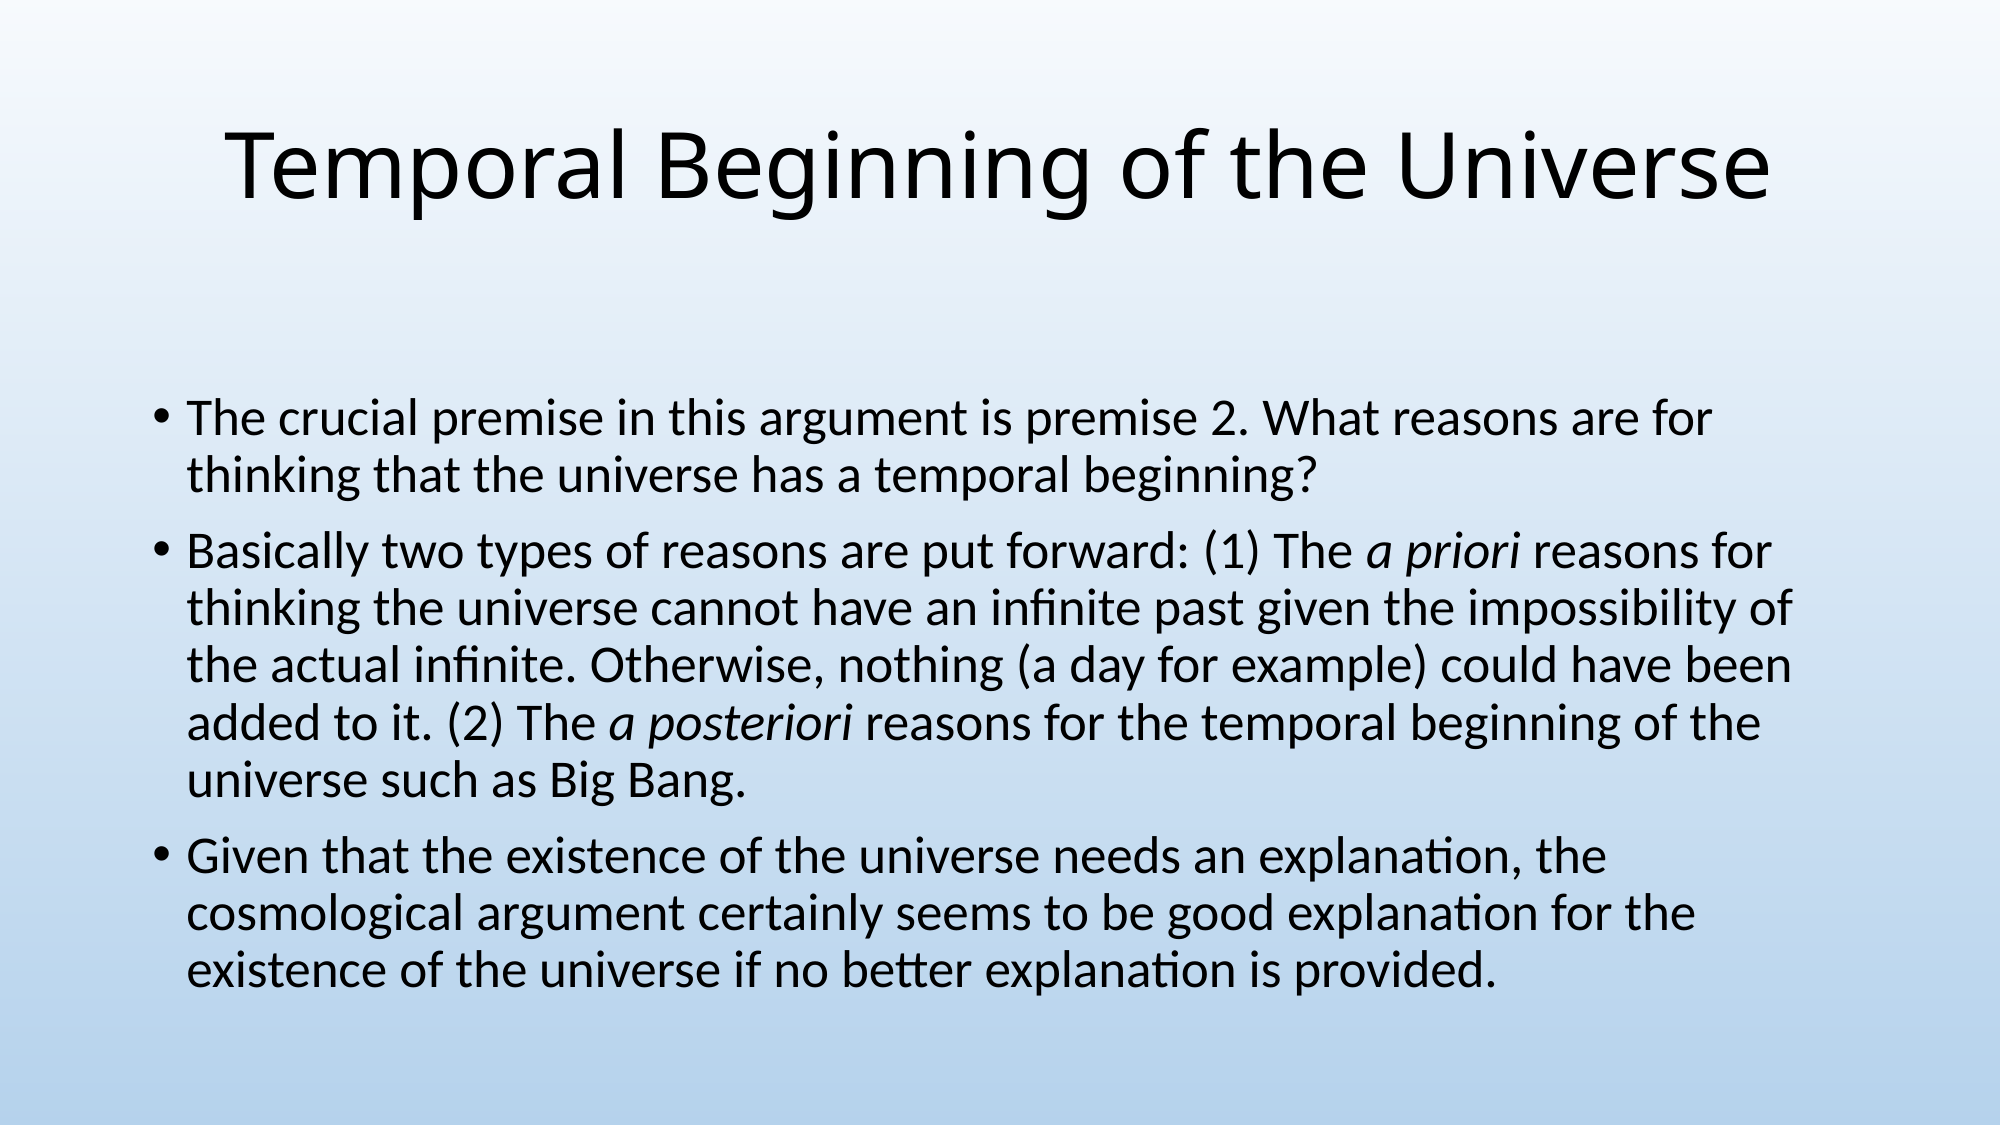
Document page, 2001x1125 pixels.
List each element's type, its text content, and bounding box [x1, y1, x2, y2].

list The crucial premise in this argument is premise 2. What reasons are for thinking that the universe has a temporal beginning? Basically two types of reasons are put forward: (1) The a priori reasons for thinking the universe cannot have an infinite past given the impossibility of the actual infinite. Otherwise, nothing (a day for example) could have been added to it. (2) The a posteriori reasons for the temporal beginning of the universe such as Big Bang. Given that the existence of the universe needs an explanation, the cosmological argument certainly seems to be good explanation for the existence of the universe if no better explanation is provided. [137, 299, 1863, 1014]
title Temporal Beginning of the Universe [137, 59, 1863, 278]
